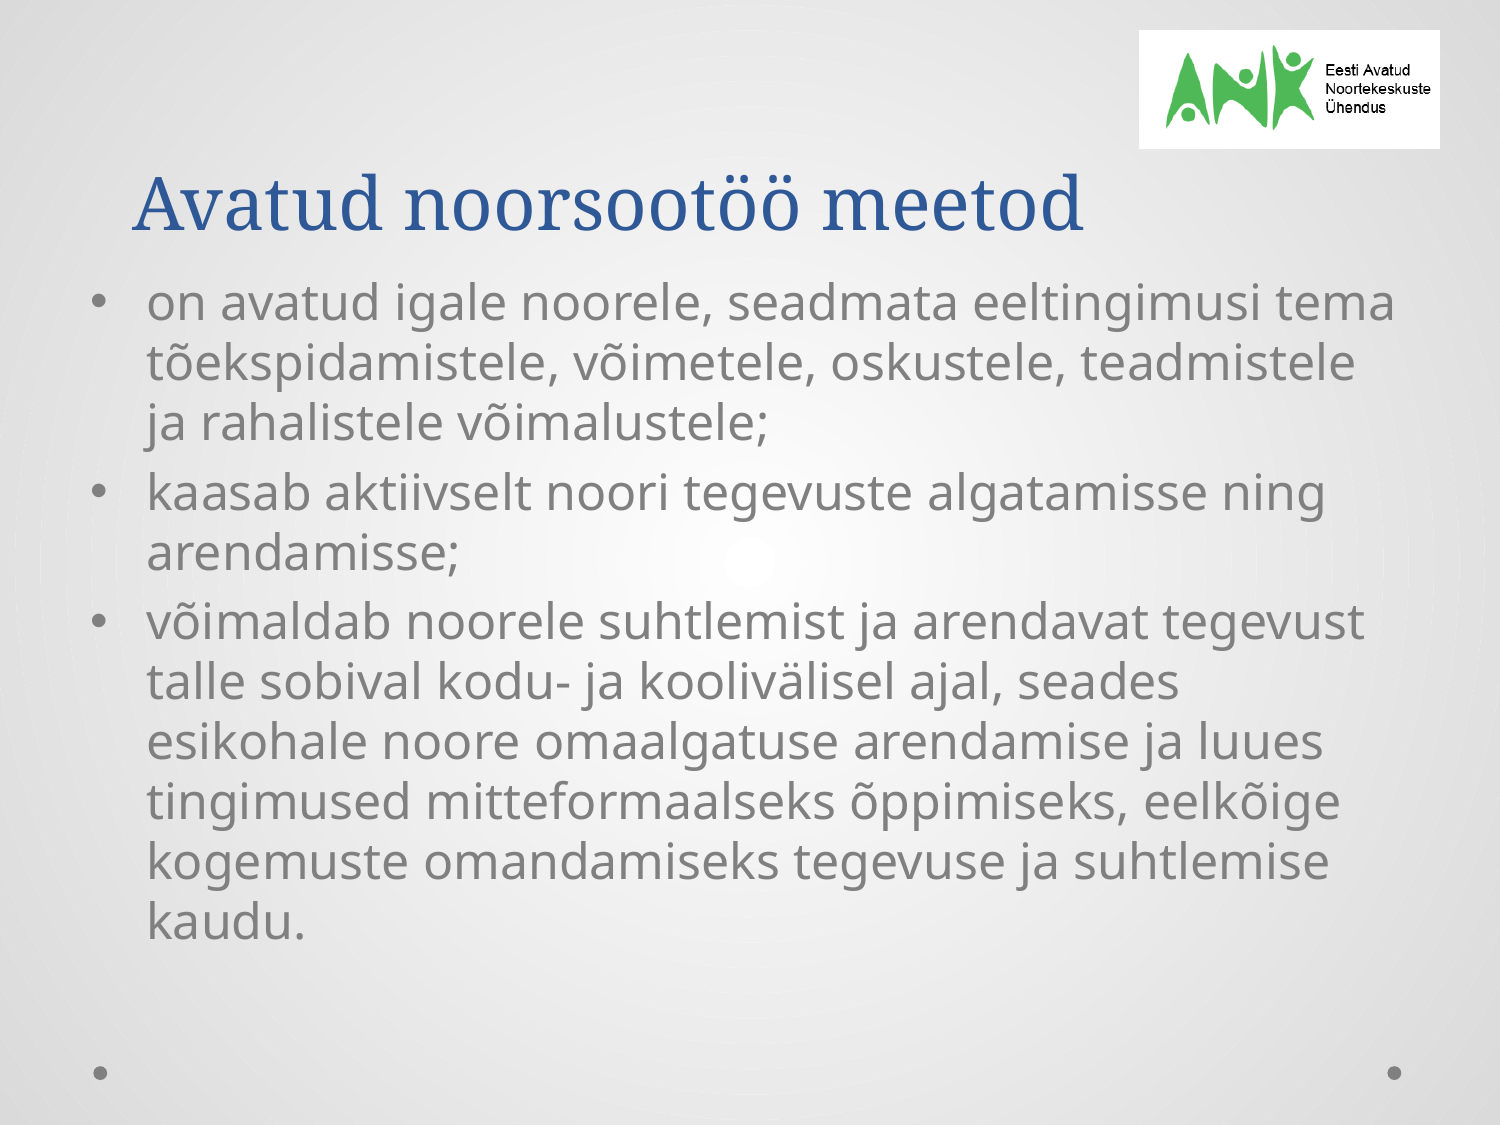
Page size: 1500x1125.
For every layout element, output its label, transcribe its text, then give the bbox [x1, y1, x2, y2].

title Avatud noorsootöö meetod [100, 90, 1118, 253]
picture [1139, 30, 1440, 150]
list on avatud igale noorele, seadmata eeltingimusi tema tõekspidamistele, võimetele, oskustele, teadmistele ja rahalistele võimalustele; kaasab aktiivselt noori tegevuste algatamisse ning arendamisse; võimaldab noorele suhtlemist ja arendavat tegevust talle sobival kodu- ja koolivälisel ajal, seades esikohale noore omaalgatuse arendamise ja luues tingimused mitteformaalseks õppimiseks, eelkõige kogemuste omandamiseks tegevuse ja suhtlemise kaudu. [75, 262, 1425, 1005]
